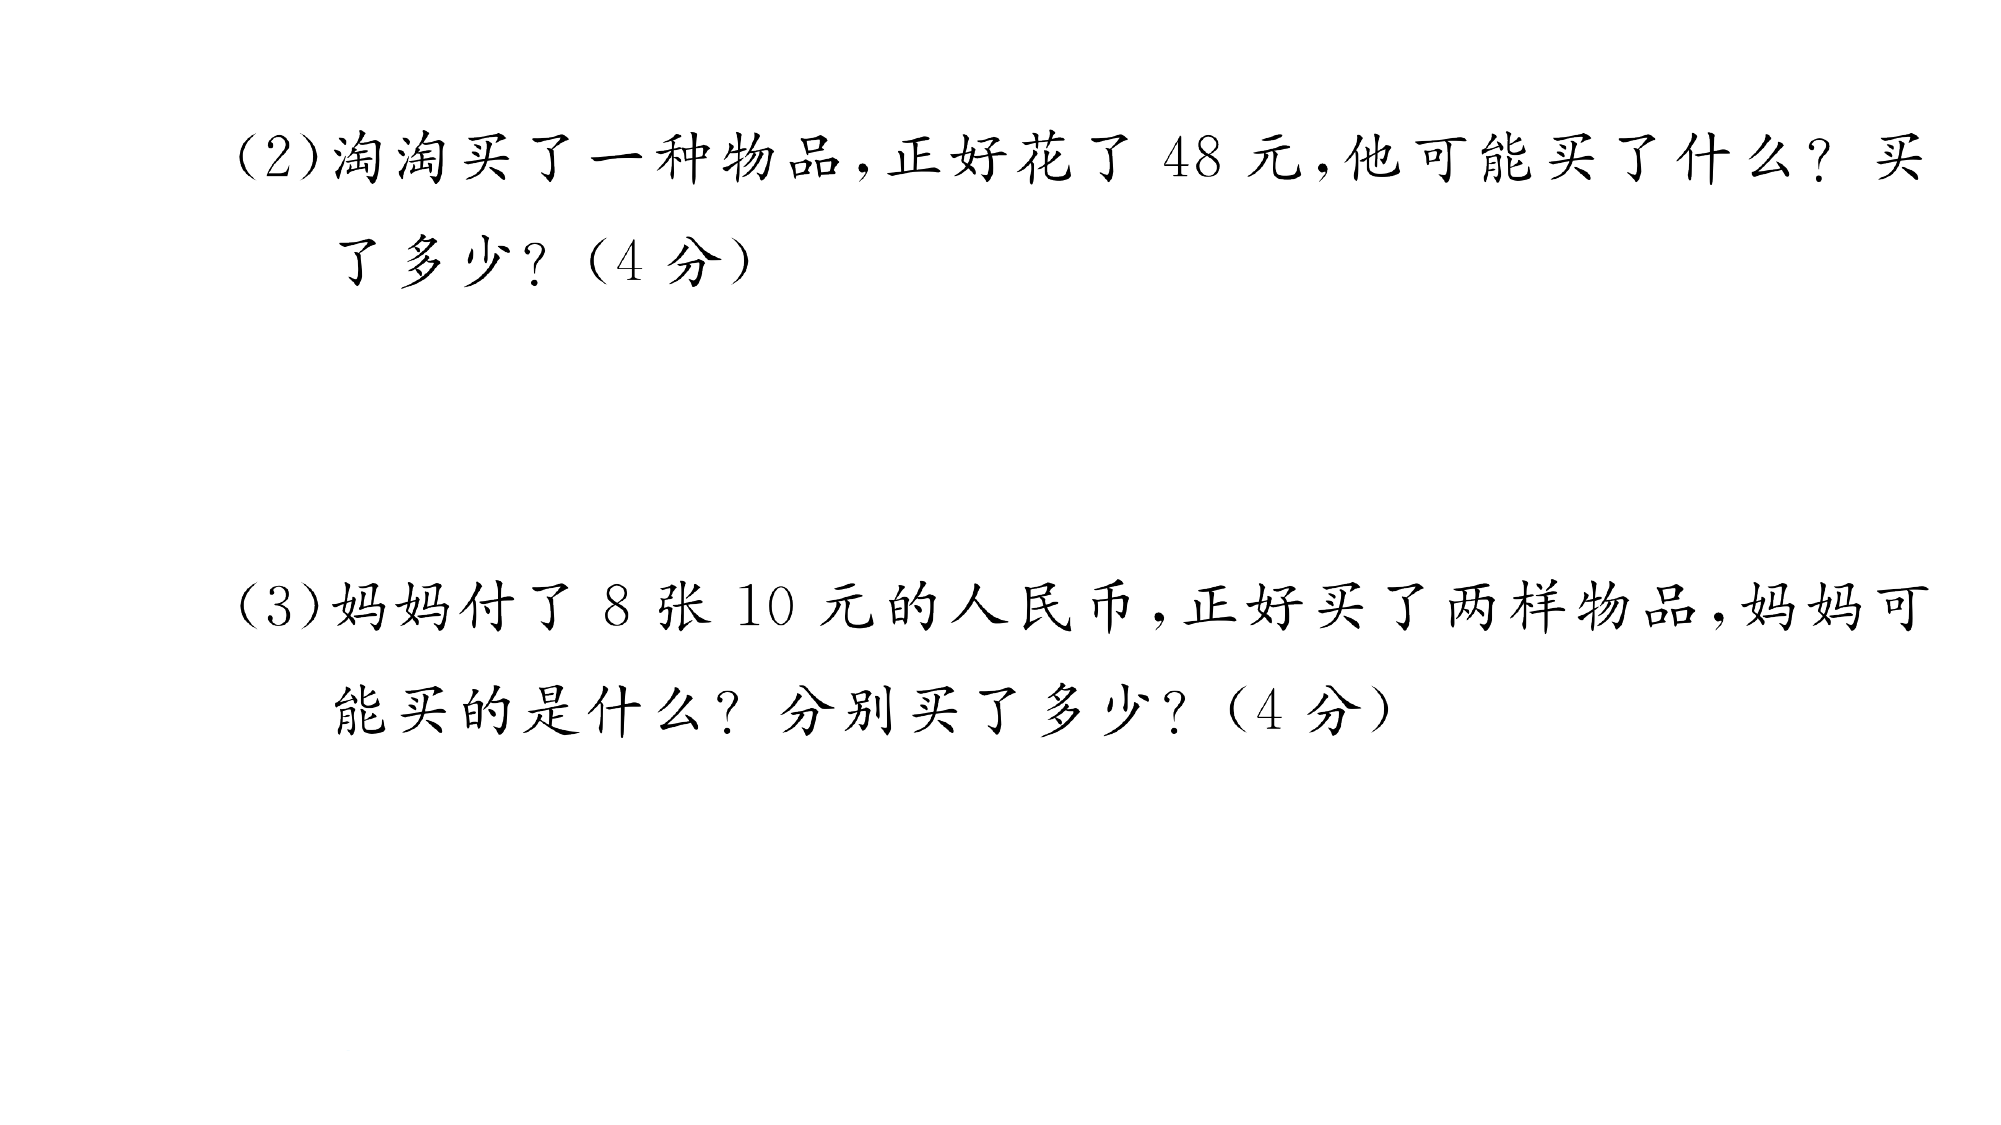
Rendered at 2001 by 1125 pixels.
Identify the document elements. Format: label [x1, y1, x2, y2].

picture [235, 17, 2000, 1087]
